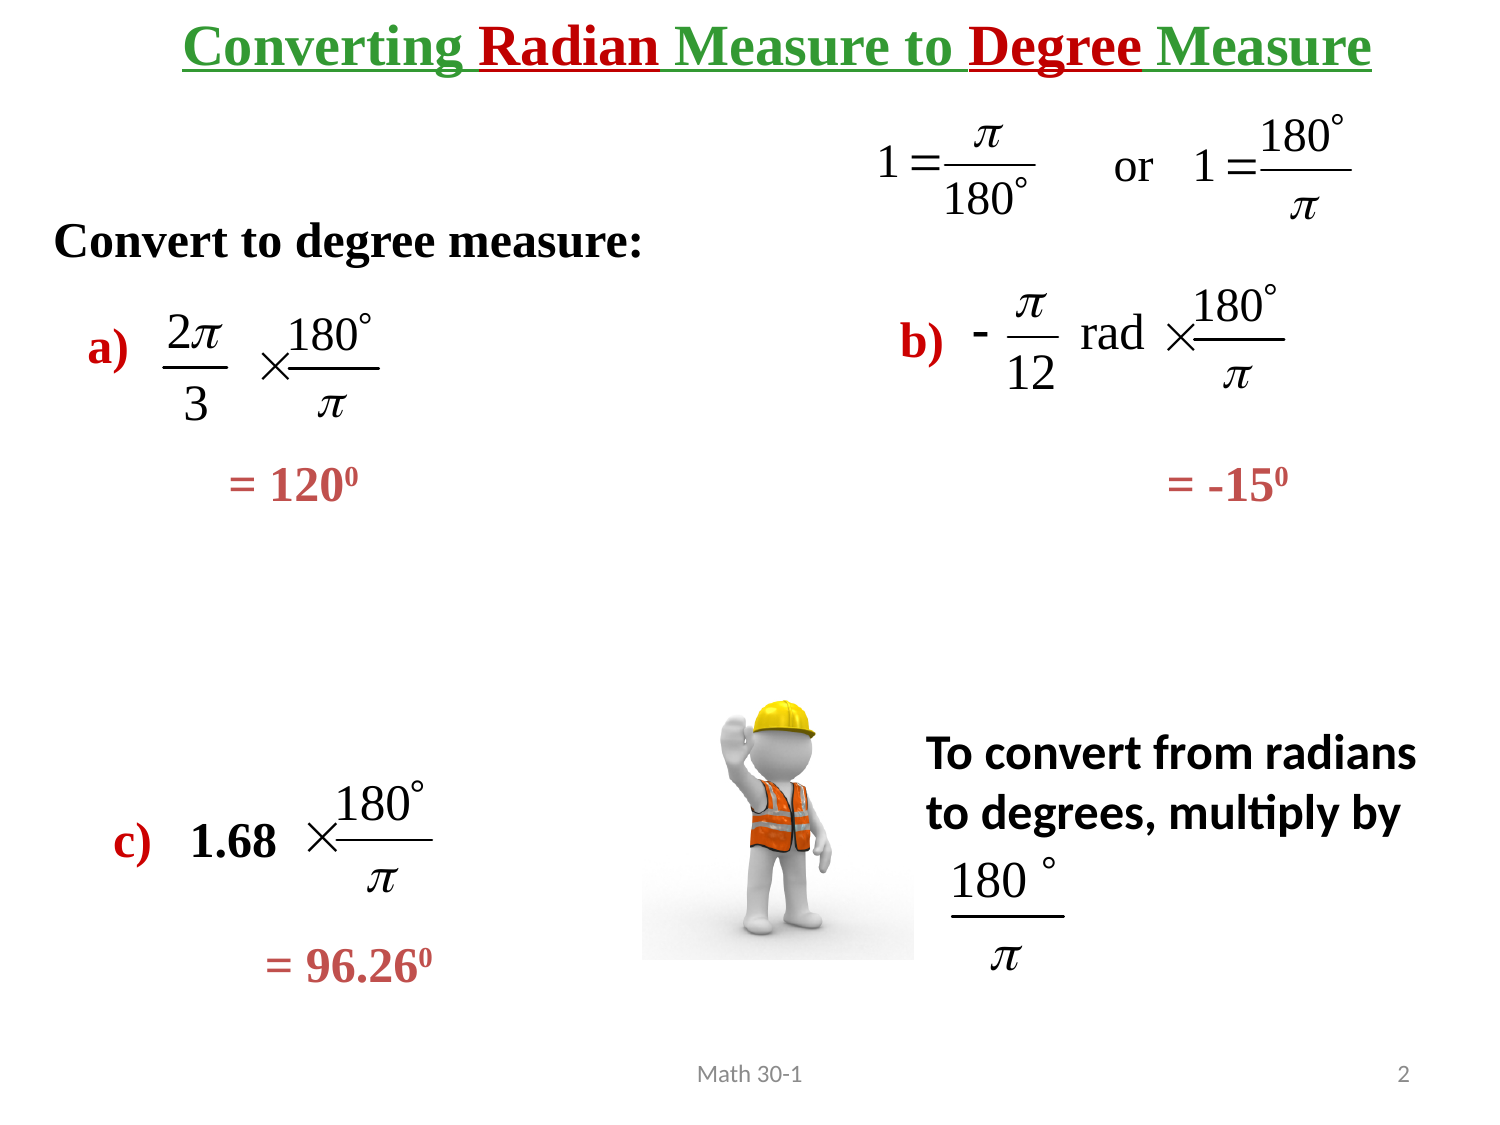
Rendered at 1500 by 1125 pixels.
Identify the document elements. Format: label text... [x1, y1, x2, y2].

text_box = -150 [1151, 443, 1304, 519]
text_box = 1200 [213, 443, 374, 519]
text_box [1159, 275, 1294, 400]
text_box To convert from radians to degrees, multiply by [918, 711, 1433, 847]
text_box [297, 771, 444, 905]
text_box = 96.260 [250, 924, 448, 1000]
text_box a) [72, 306, 145, 381]
picture [642, 689, 914, 960]
text_box b) [885, 299, 958, 375]
text_box Converting Radian Measure to Degree Measure [167, 0, 1387, 85]
footer Math 30-1 [512, 1042, 988, 1103]
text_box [1106, 105, 1363, 230]
slide_number 2 [1074, 1042, 1425, 1103]
text_box c) 1.68 [98, 799, 292, 875]
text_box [964, 268, 1156, 401]
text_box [251, 304, 389, 429]
text_box Convert to degree measure: [38, 199, 660, 275]
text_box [943, 847, 1074, 982]
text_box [154, 299, 236, 432]
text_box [873, 101, 1046, 226]
